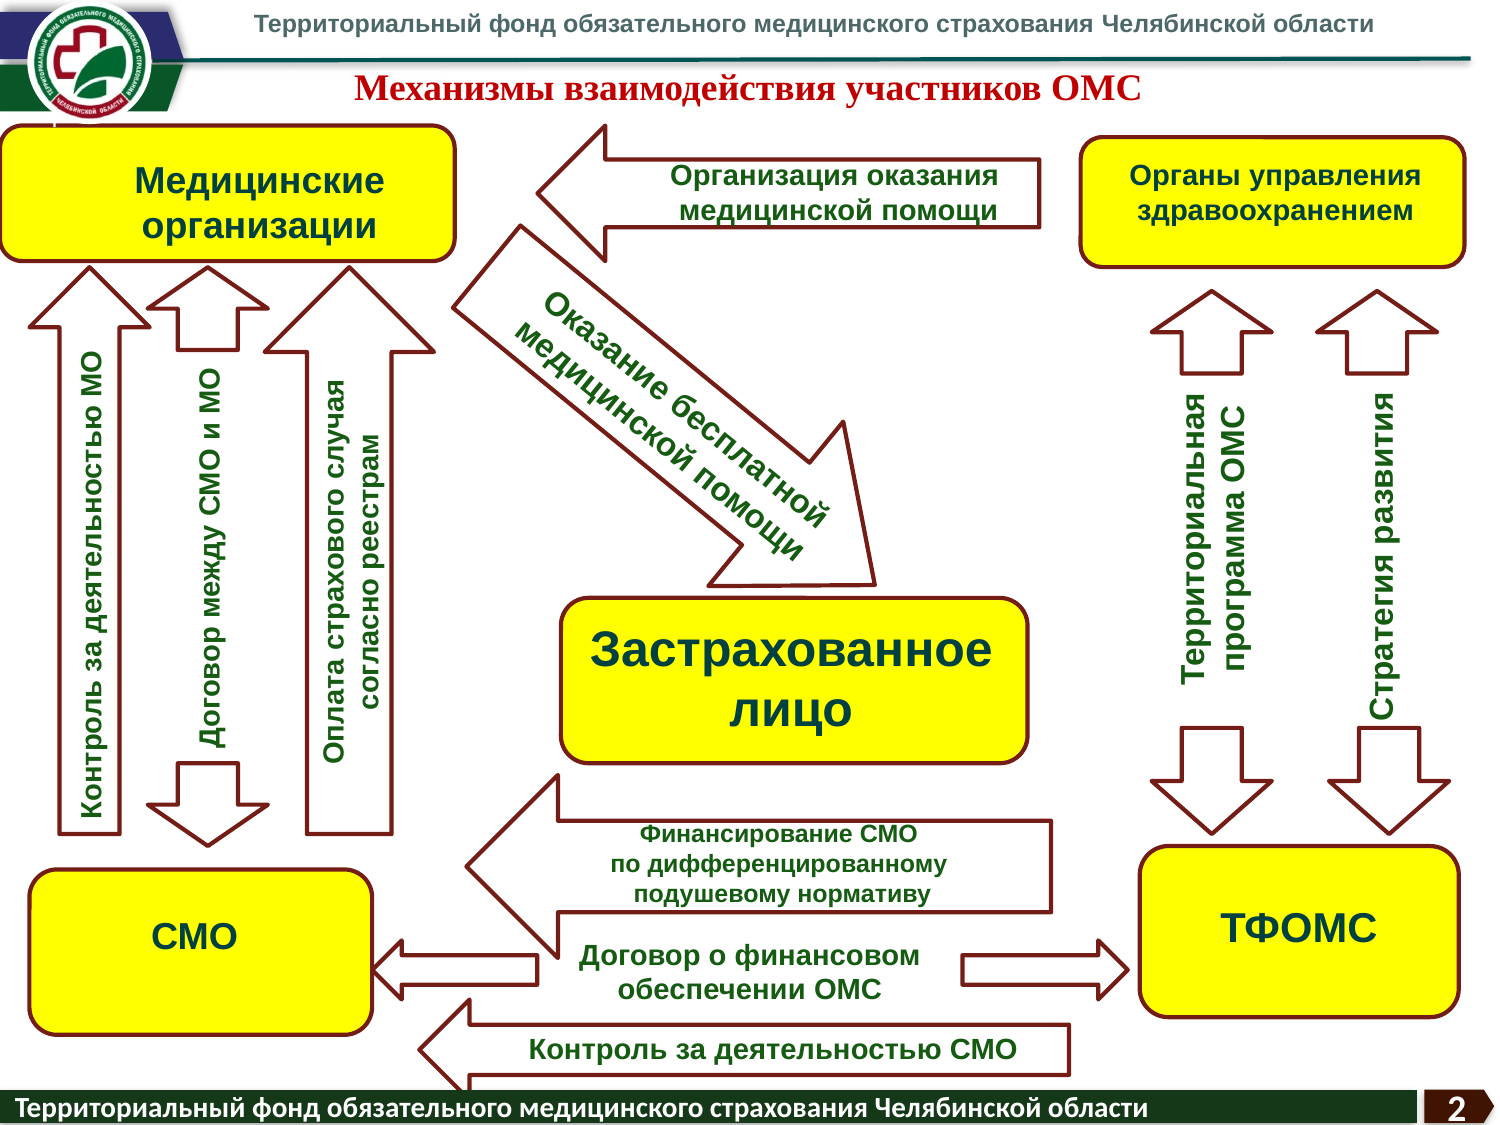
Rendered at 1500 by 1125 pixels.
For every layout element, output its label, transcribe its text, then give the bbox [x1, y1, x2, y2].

text_box [417, 997, 1072, 1086]
text_box Оплата страхового случая согласно реестрам [262, 265, 436, 837]
text_box Органы управления здравоохранением [1104, 148, 1447, 234]
text_box Контроль за деятельностью МО [64, 326, 115, 835]
text_box Организация оказания медицинской помощи [608, 148, 1069, 234]
text_box [1137, 843, 1461, 1020]
text_box Оказание бесплатной медицинской помощи [429, 231, 895, 646]
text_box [189, 46, 1500, 119]
text_box [1149, 289, 1274, 335]
text_box [1314, 289, 1440, 376]
text_box [145, 761, 270, 848]
text_box [370, 938, 537, 1002]
text_box [535, 128, 608, 264]
text_box [706, 571, 739, 589]
text_box [0, 128, 457, 264]
text_box [450, 223, 864, 515]
text_box Финансирование СМО по дифференцированному подушевому нормативу [537, 810, 1028, 916]
text_box Территориальный фонд обязательного медицинского страхования Челябинской области [186, 0, 1465, 45]
text_box [858, 568, 877, 588]
text_box [27, 265, 152, 837]
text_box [0, 0, 185, 128]
list [74, 128, 1471, 1006]
text_box Договор о финансовом обеспечении ОМС [537, 928, 963, 1014]
text_box [1149, 752, 1274, 836]
text_box [27, 867, 375, 1037]
text_box Стратегия развития [1352, 350, 1407, 764]
text_box ТФОМС [1163, 893, 1436, 958]
text_box СМО [88, 904, 301, 965]
text_box Территориальная программа ОМС [1163, 326, 1259, 752]
text_box Контроль за деятельностью СМО [513, 1023, 1057, 1073]
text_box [0, 1089, 1495, 1125]
text_box Договор между СМО и МО [183, 353, 233, 761]
text_box [1326, 725, 1452, 836]
text_box Медицинские организации [53, 148, 467, 254]
text_box [960, 938, 1130, 1002]
text_box [145, 265, 270, 353]
text_box Застрахованное лицо [572, 609, 1010, 745]
